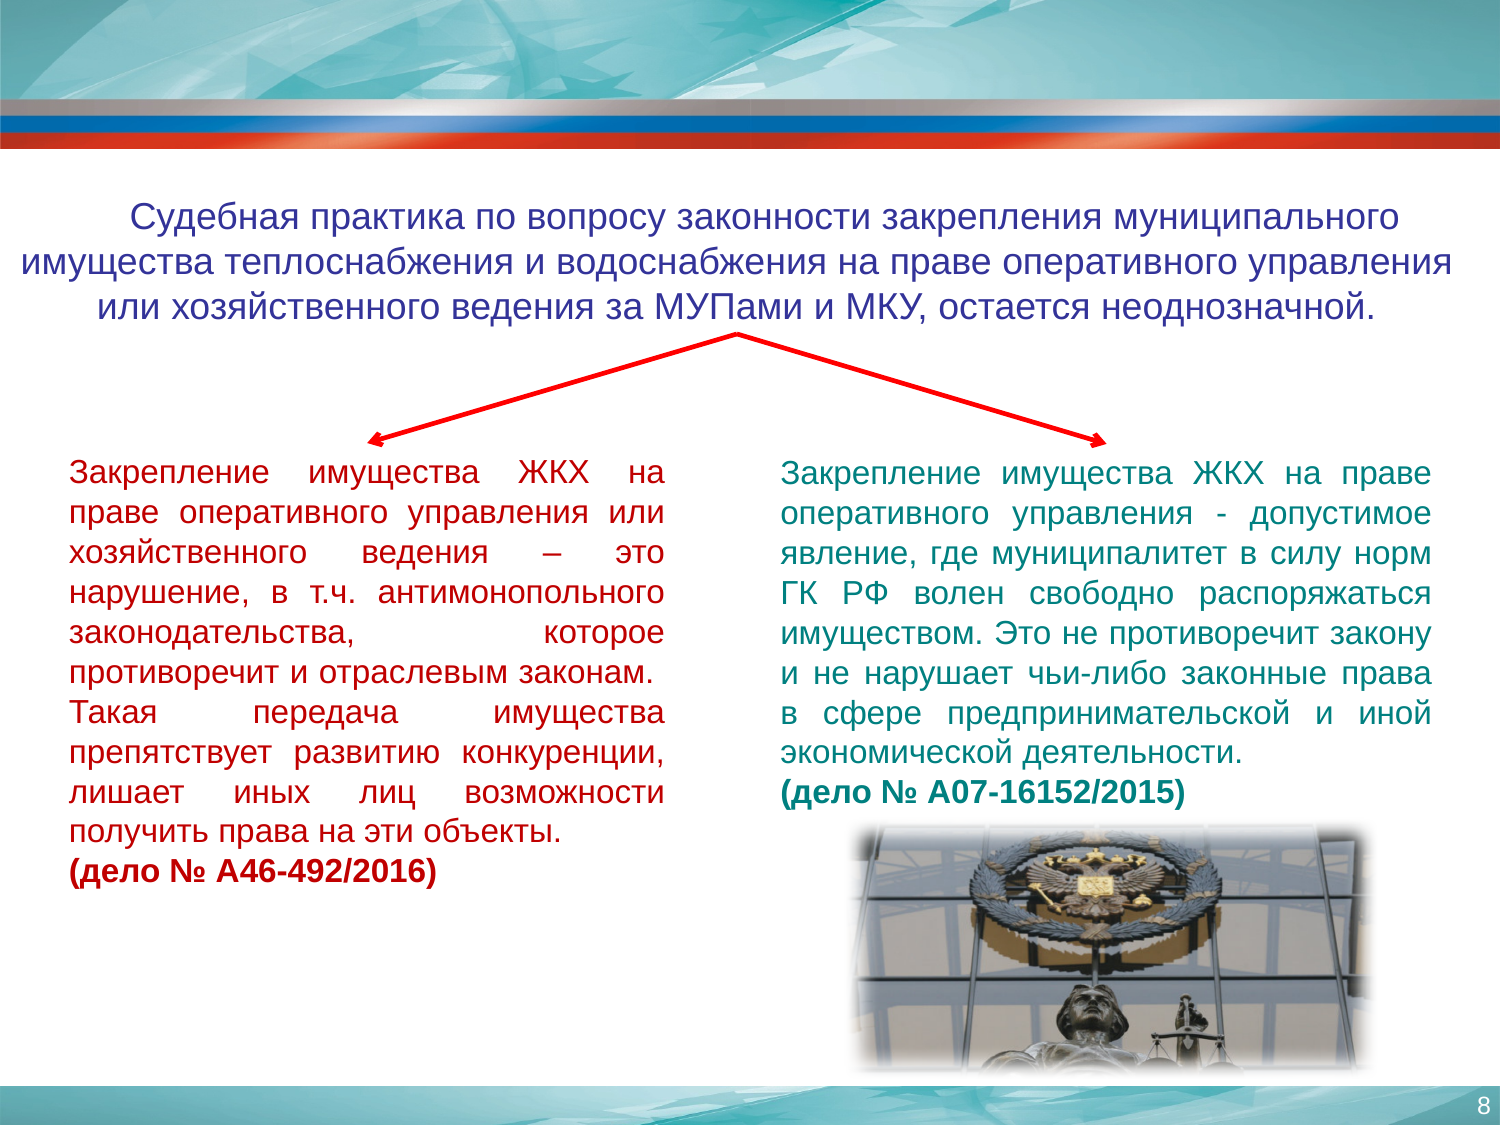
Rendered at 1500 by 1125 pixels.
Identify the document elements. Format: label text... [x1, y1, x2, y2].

picture [843, 817, 1379, 1080]
slide_number 8 [1155, 1081, 1500, 1125]
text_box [498, 204, 606, 575]
text_box Закрепление имущества ЖКХ на праве оперативного управления или хозяйственного ведения – это нарушение, в т.ч. антимонопольного законодательства, которое противоречит и отраслевым законам. Такая передача имущества препятствует развитию конкуренции, лишает иных лиц возможности получить права на эти объекты. (дело № А46-492/2016) [54, 442, 681, 897]
picture [0, 0, 1500, 149]
picture [0, 1086, 1155, 1125]
text_box Закрепление имущества ЖКХ на праве оперативного управления - допустимое явление, где муниципалитет в силу норм ГК РФ волен свободно распоряжаться имуществом. Это не противоречит закону и не нарушает чьи-либо законные права в сфере предпринимательской и иной экономической деятельности. (дело № А07-16152/2015) [765, 443, 1448, 818]
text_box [867, 204, 977, 575]
text_box Судебная практика по вопросу законности закрепления муниципального имущества теплоснабжения и водоснабжения на праве оперативного управления или хозяйственного ведения за МУПами и МКУ, остается неоднозначной. [0, 184, 1474, 334]
